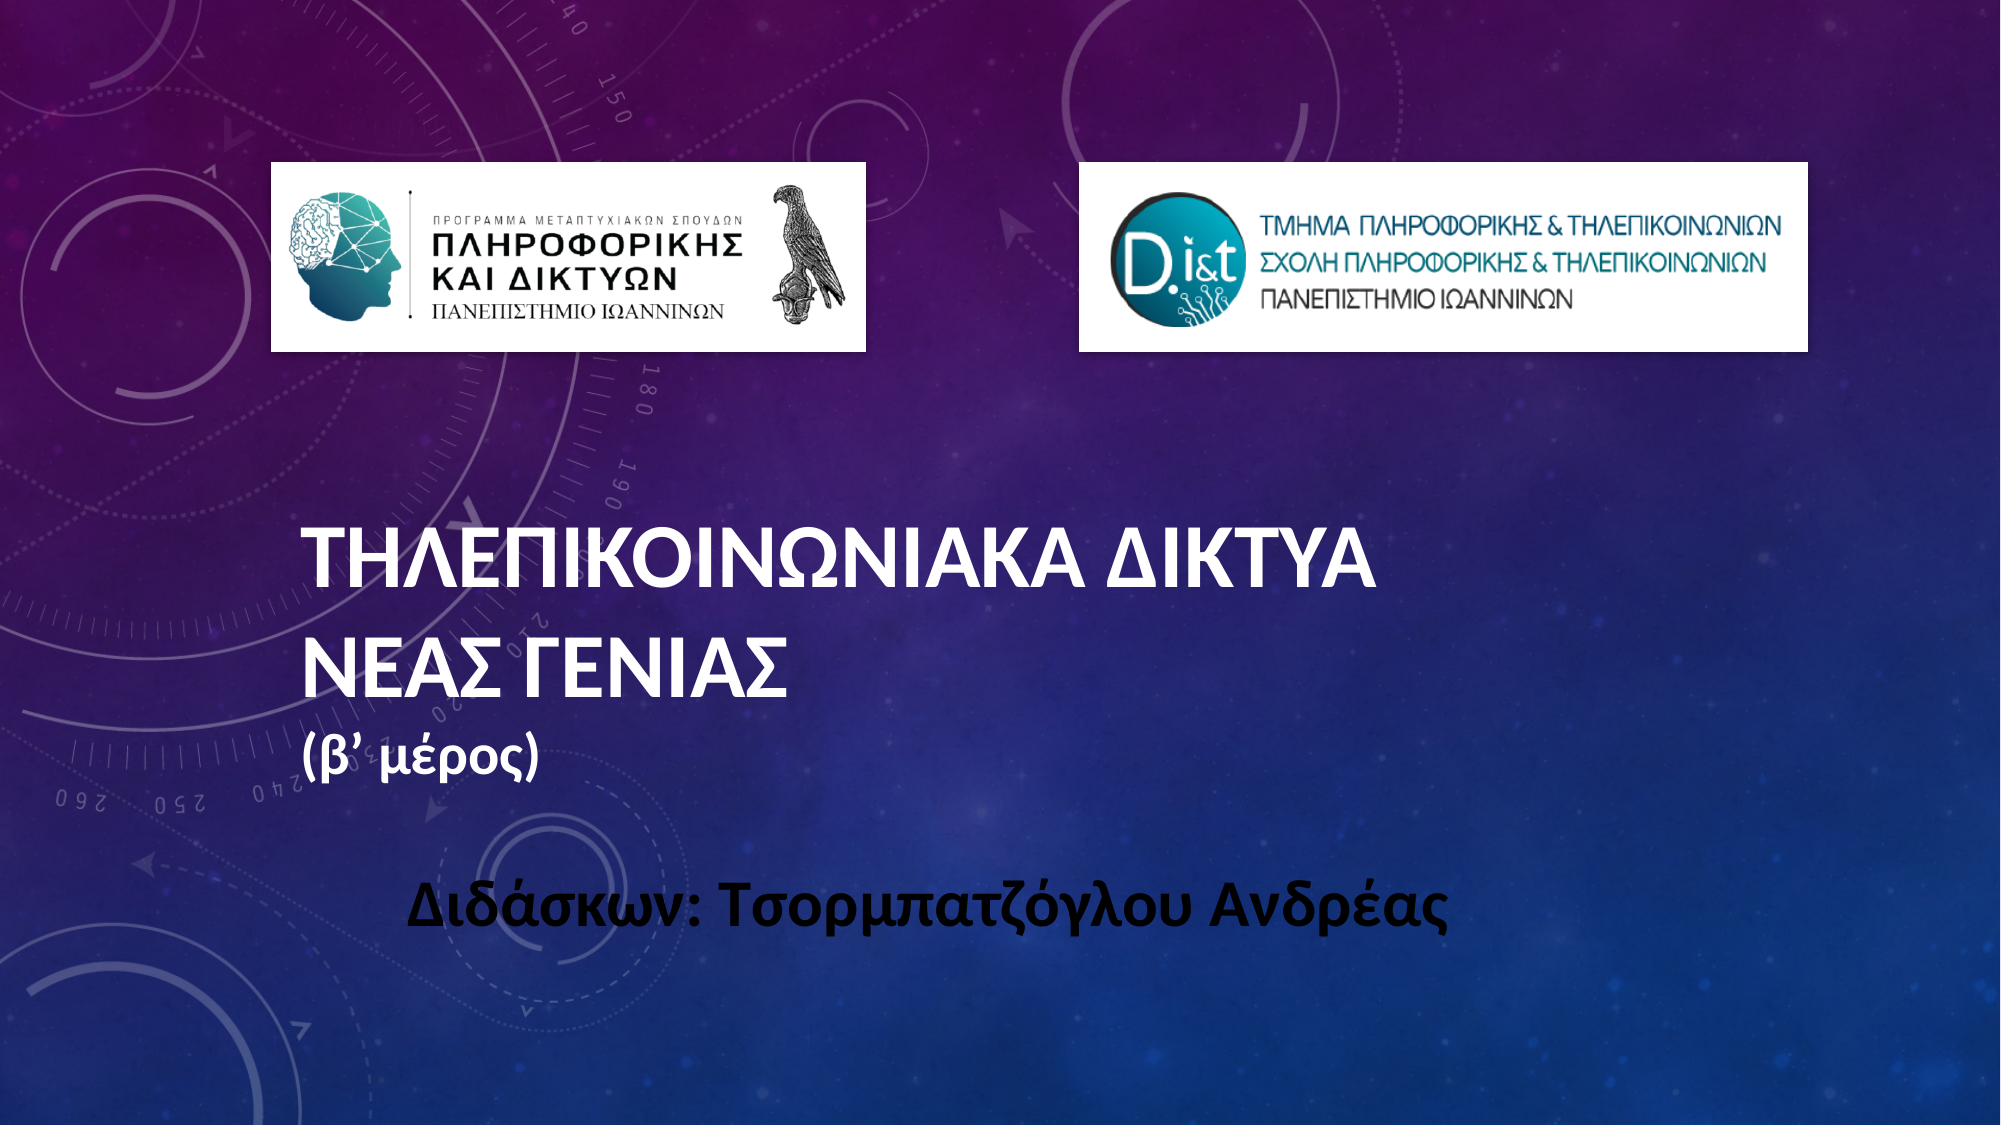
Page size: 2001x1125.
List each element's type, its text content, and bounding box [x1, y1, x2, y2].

text_box Διδάσκων: Τσορμπατζόγλου Ανδρέας [206, 851, 1652, 947]
text_box ΤΗΛΕΠΙΚΟΙΝΩΝΙΑΚΑ ΔΙΚΤΥΑ ΝΕΑΣ ΓΕΝΙΑΣ (β’ μέρος) [285, 488, 1652, 794]
picture [0, 0, 2001, 1125]
